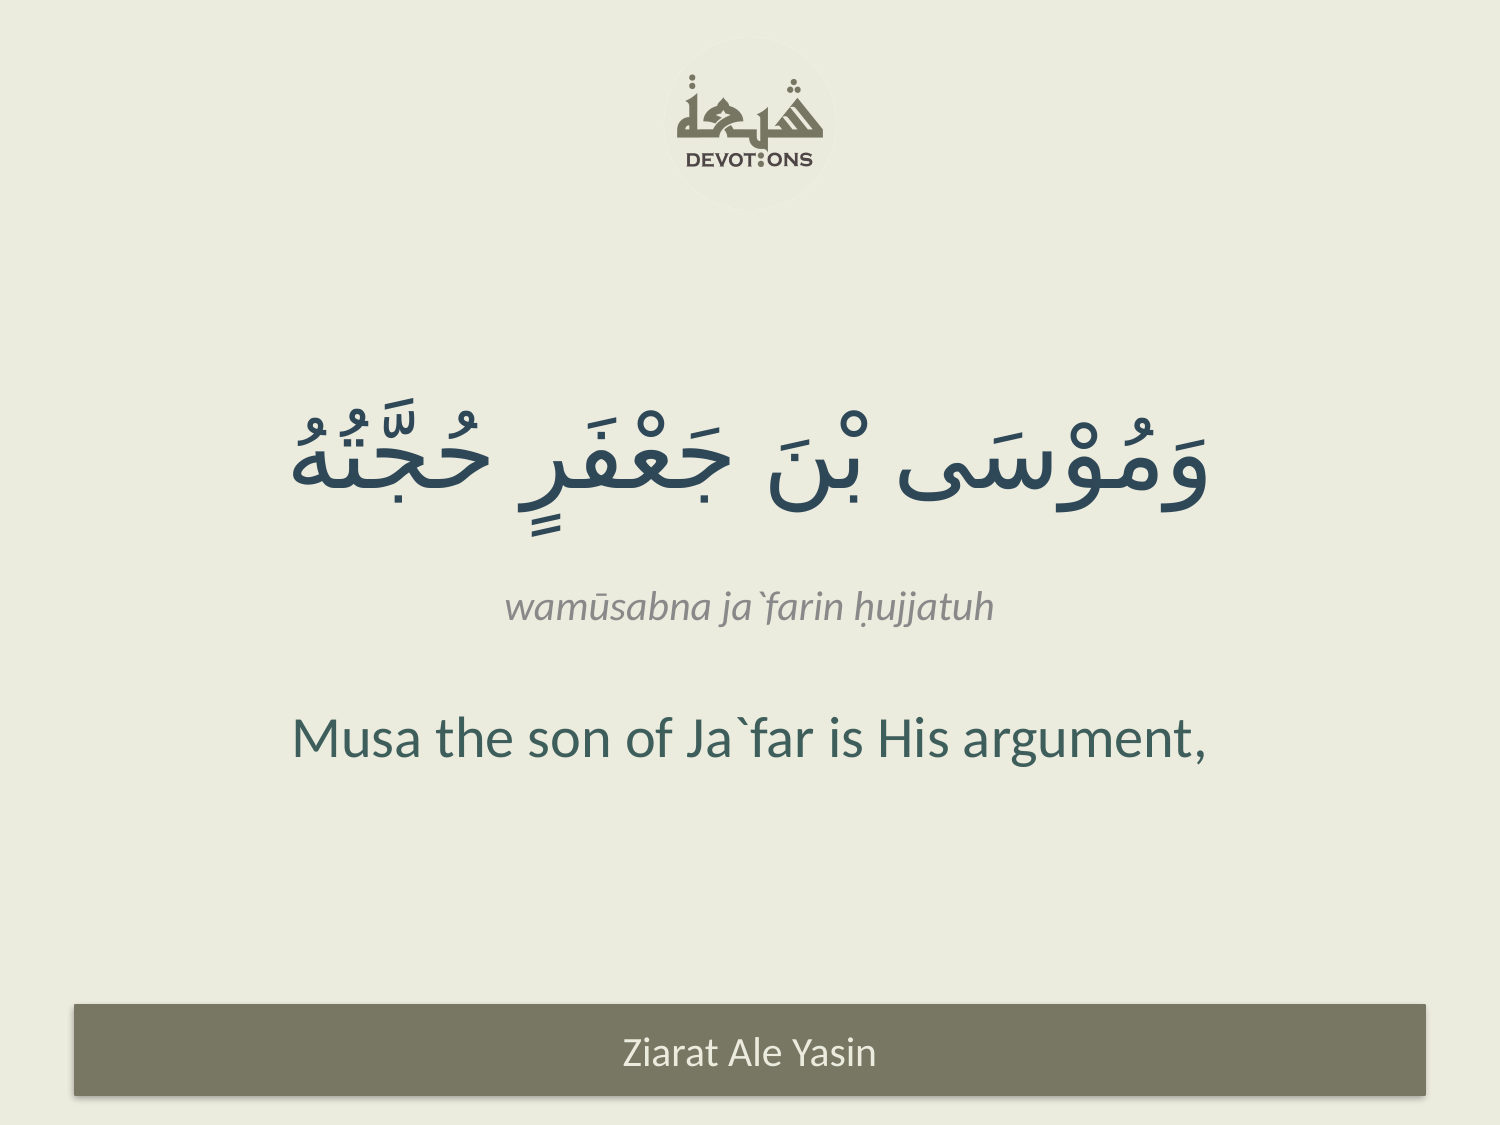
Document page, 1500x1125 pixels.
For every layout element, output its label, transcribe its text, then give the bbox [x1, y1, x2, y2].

text_box وَمُوْسَى بْنَ جَعْفَرٍ حُجَّتُهُ wamūsabna ja`farin ḥujjatuh Musa the son of Ja`far is His argument, [74, 381, 1425, 776]
text_box Ziarat Ale Yasin [607, 1017, 893, 1083]
picture [656, 29, 844, 218]
text_box [74, 1004, 1426, 1096]
